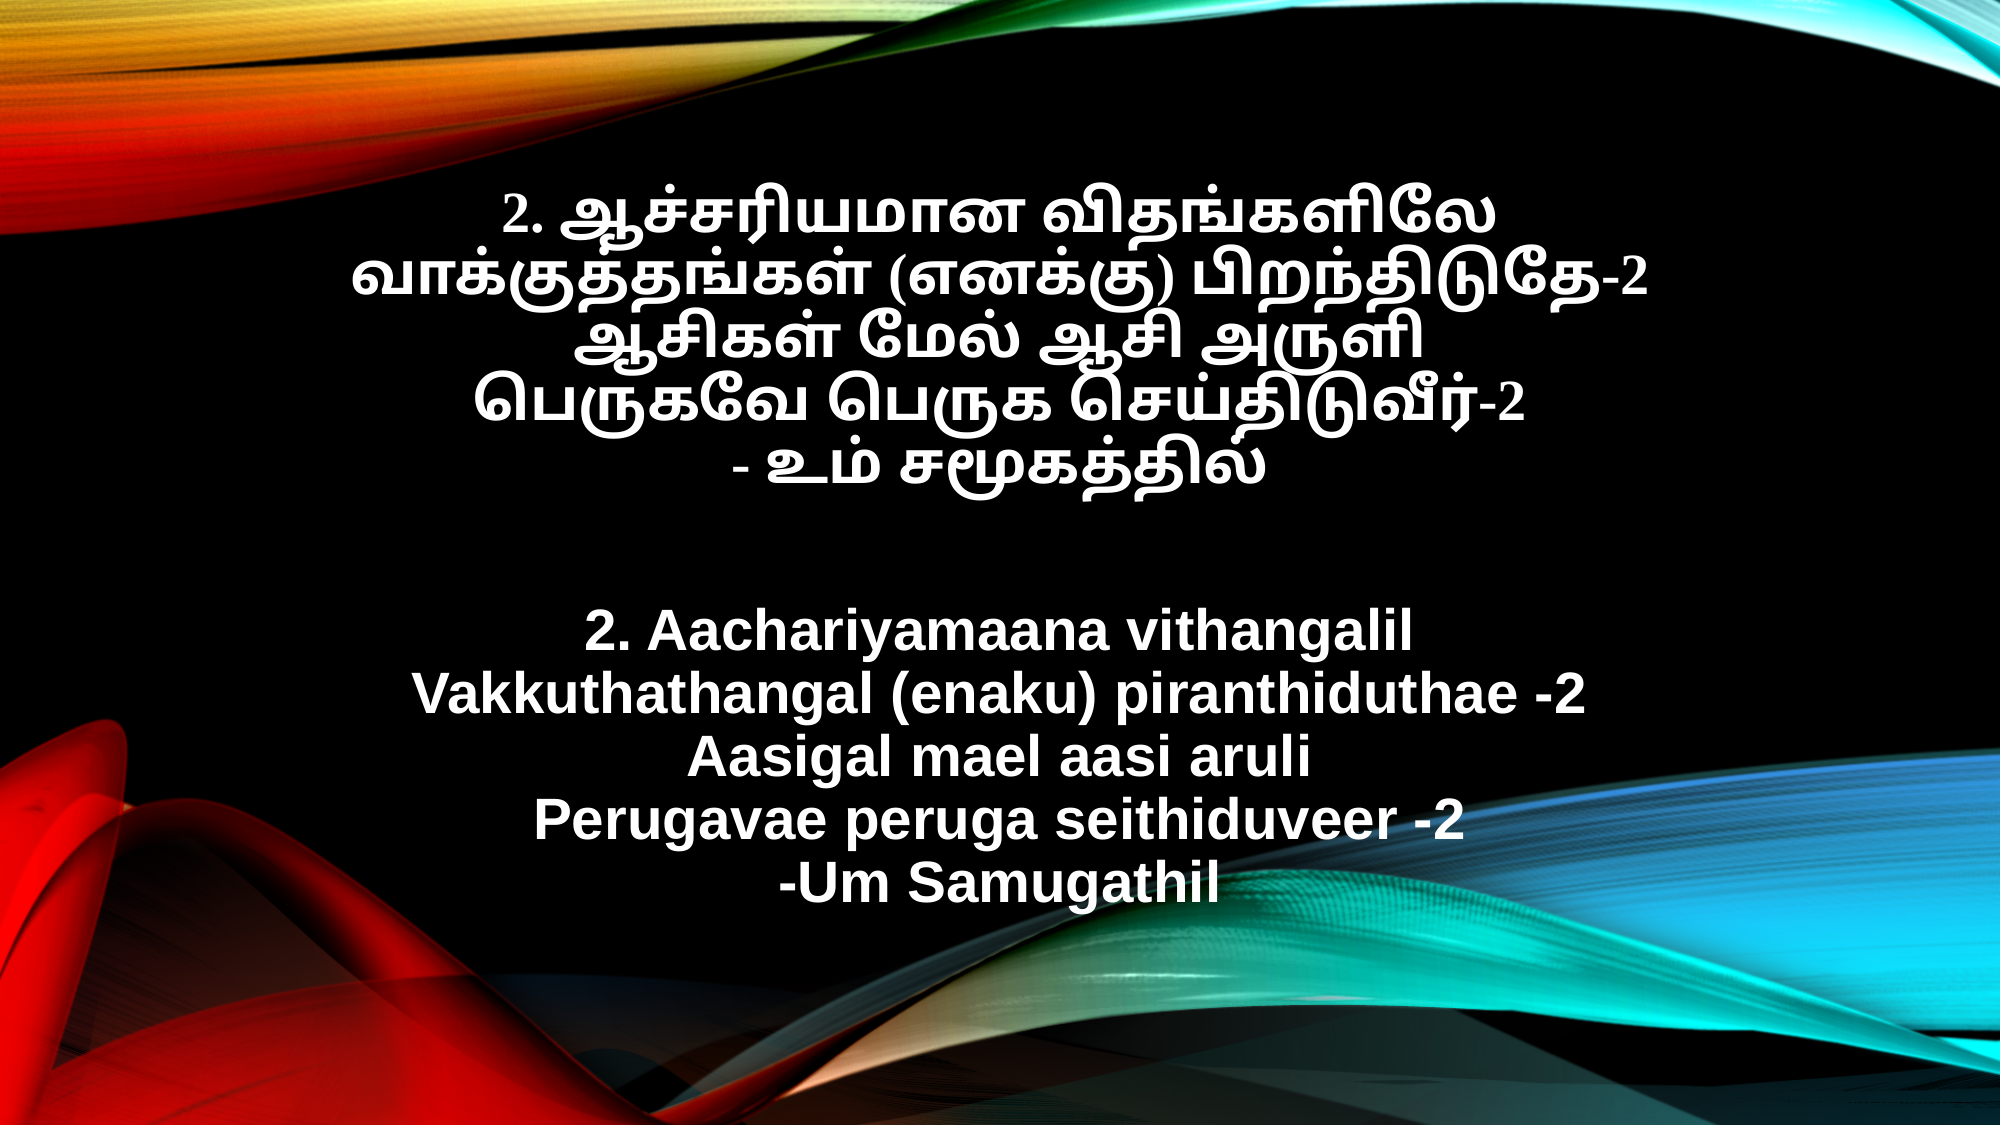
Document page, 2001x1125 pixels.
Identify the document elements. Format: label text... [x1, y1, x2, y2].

subtitle 2. ஆச்சரியமான விதங்களிலே வாக்குத்தங்கள் (எனக்கு) பிறந்திடுதே-2 ஆசிகள் மேல் ஆசி அருளி பெருகவே பெருக செய்திடுவீர்-2 - உம் சமூகத்தில் 2. Aachariyamaana vithangalil Vakkuthathangal (enaku) piranthiduthae -2 Aasigal mael aasi aruli Perugavae peruga seithiduveer -2 -Um Samugathil [0, 0, 2000, 1125]
